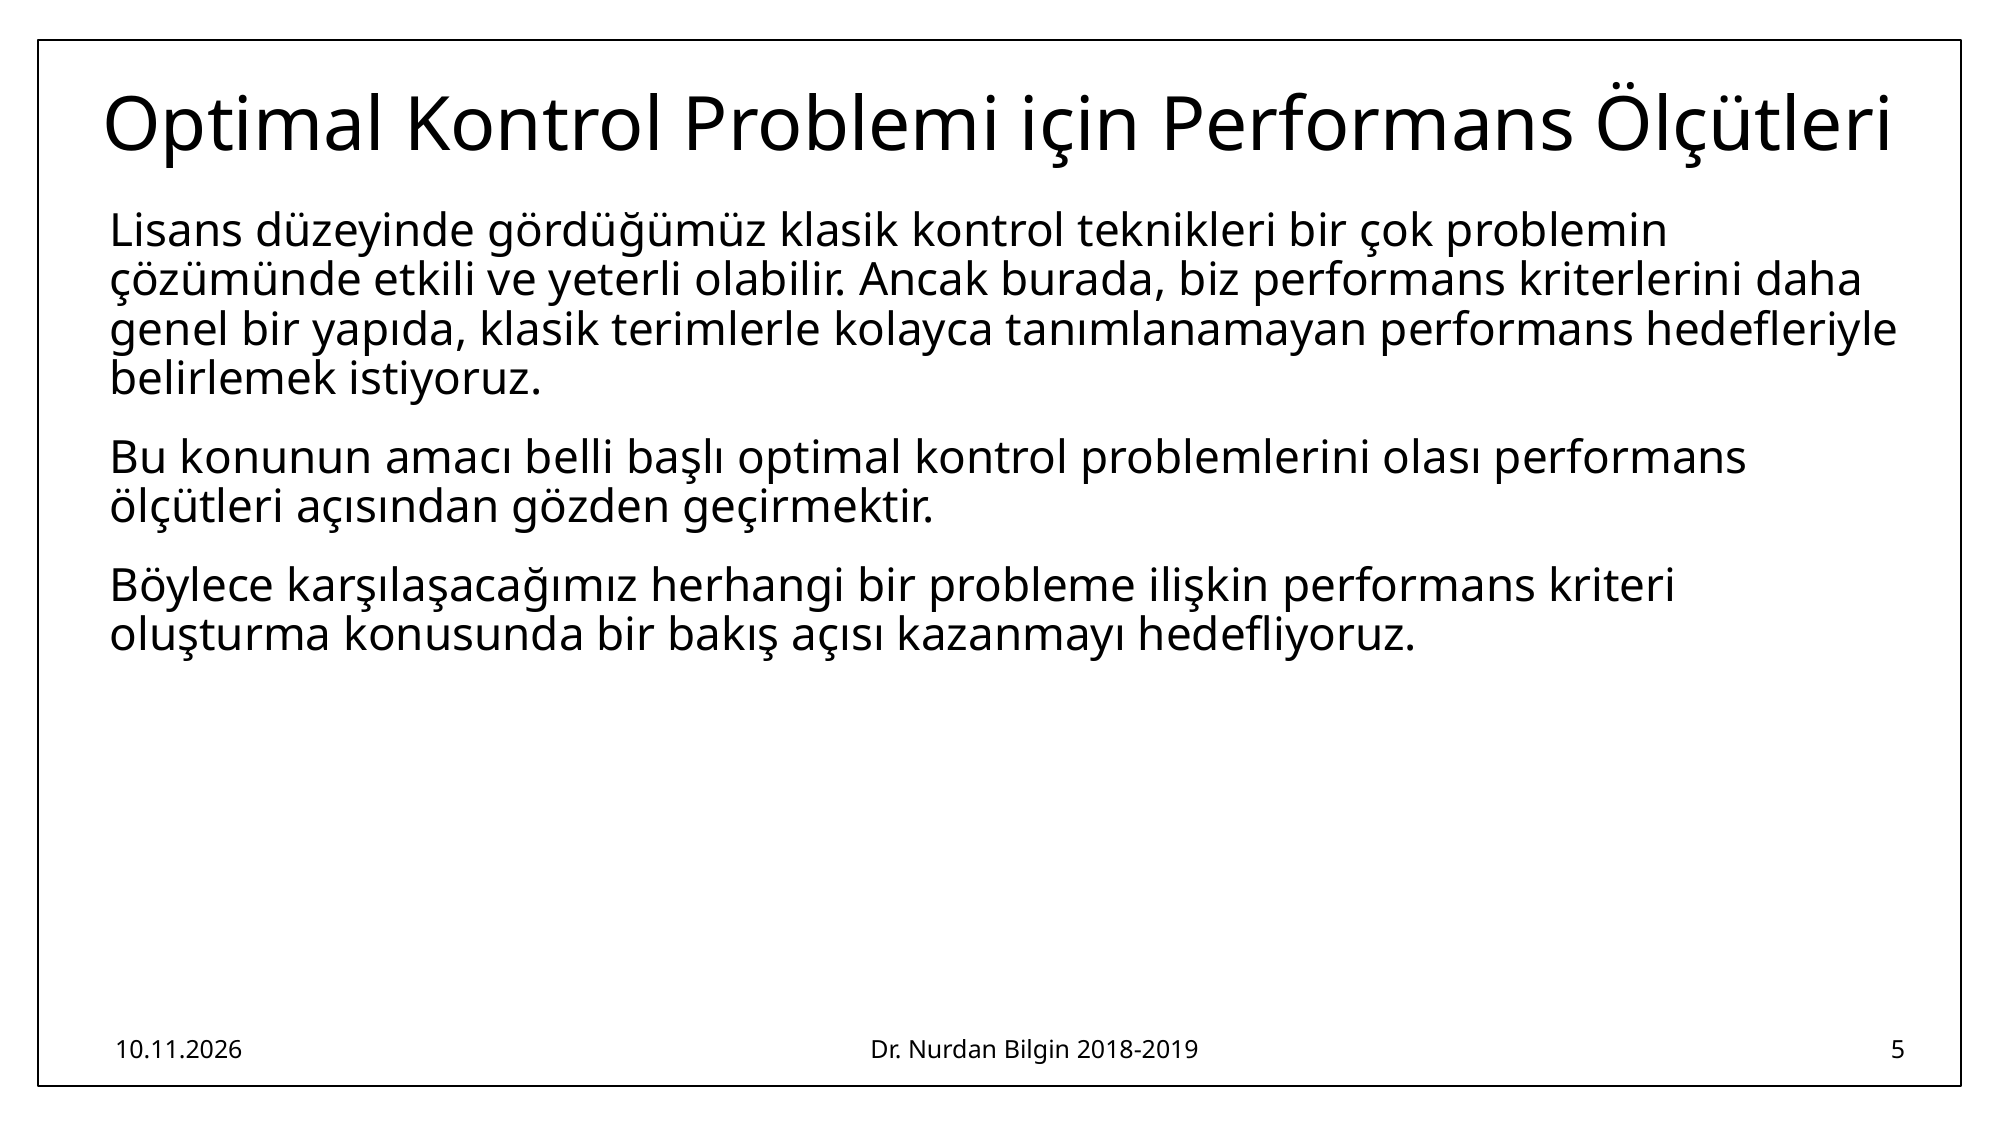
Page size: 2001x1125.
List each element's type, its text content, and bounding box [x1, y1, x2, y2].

slide_number 5 [1640, 1020, 1920, 1081]
footer Dr. Nurdan Bilgin 2018-2019 [647, 1020, 1422, 1081]
title Optimal Kontrol Problemi için Performans Ölçütleri [87, 68, 1921, 184]
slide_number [100, 1020, 483, 1081]
list Lisans düzeyinde gördüğümüz klasik kontrol teknikleri bir çok problemin çözümünde etkili ve yeterli olabilir. Ancak burada, biz performans kriterlerini daha genel bir yapıda, klasik terimlerle kolayca tanımlanamayan performans hedefleriyle belirlemek istiyoruz. Bu konunun amacı belli başlı optimal kontrol problemlerini olası performans ölçütleri açısından gözden geçirmektir. Böylece karşılaşacağımız herhangi bir probleme ilişkin performans kriteri oluşturma konusunda bir bakış açısı kazanmayı hedefliyoruz. [87, 199, 1921, 1000]
